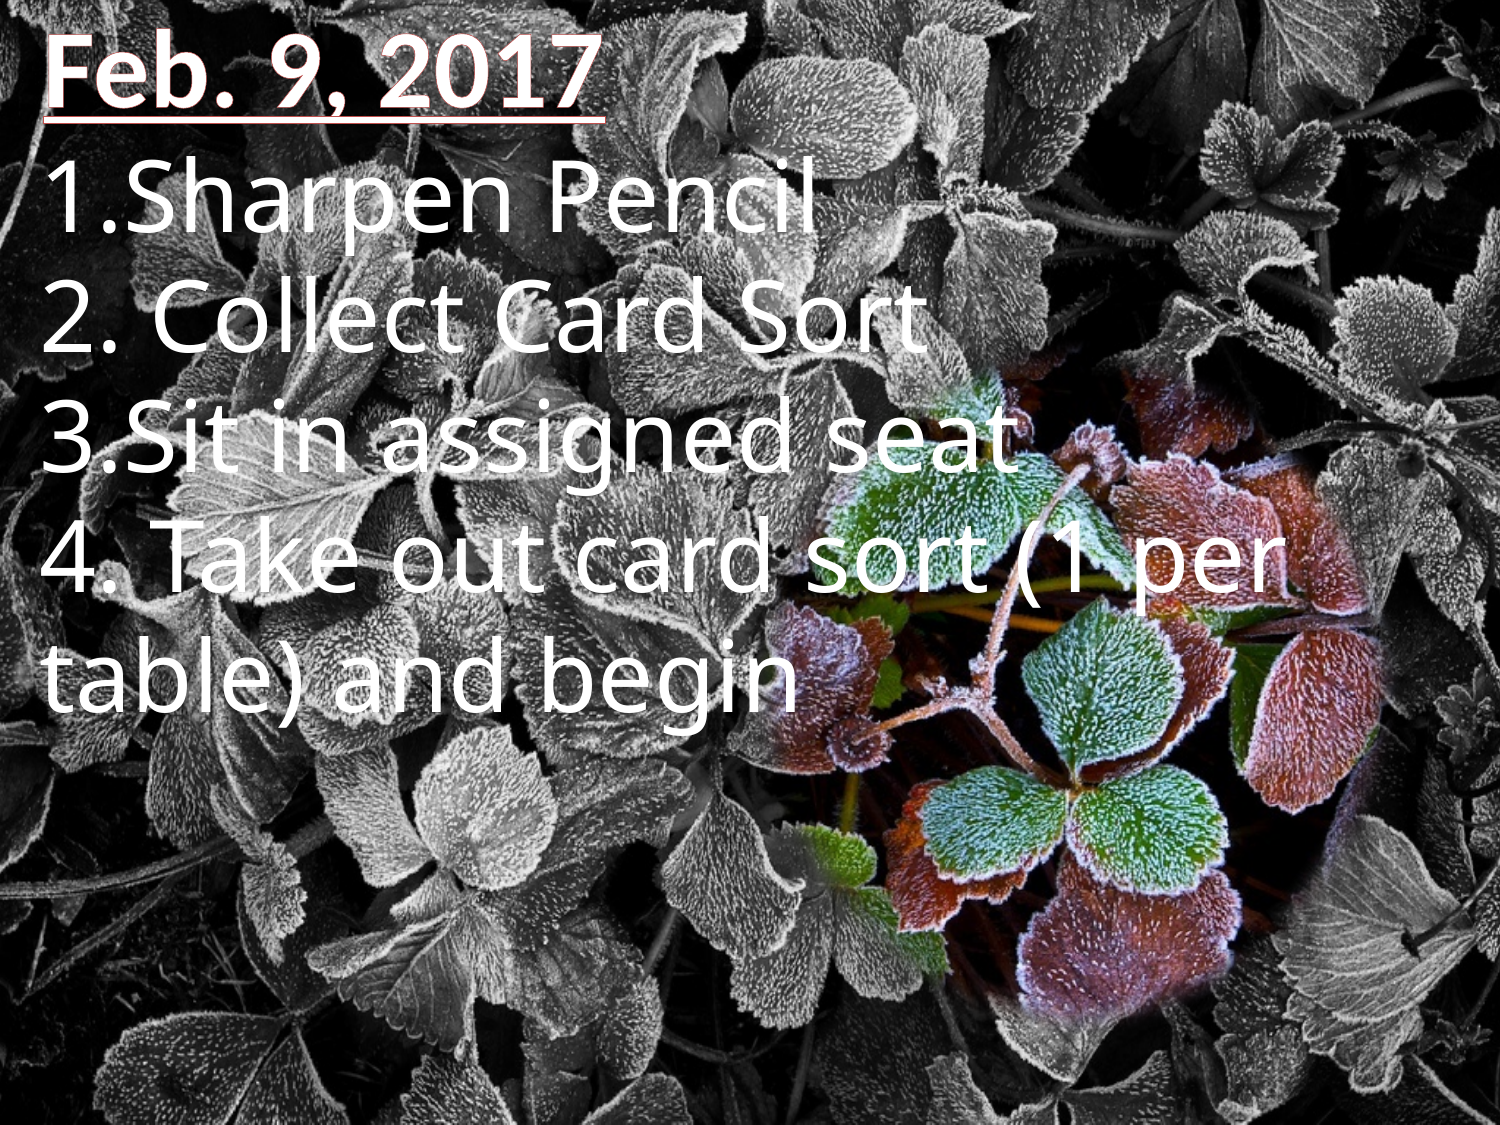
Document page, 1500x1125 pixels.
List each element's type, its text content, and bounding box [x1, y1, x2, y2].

picture [749, 337, 1401, 1038]
text_box Feb. 9, 2017 [27, 0, 620, 125]
text_box Sharpen Pencil 2. Collect Card Sort 3.Sit in assigned seat 4. Take out card sort (1 per table) and begin [24, 125, 1475, 740]
